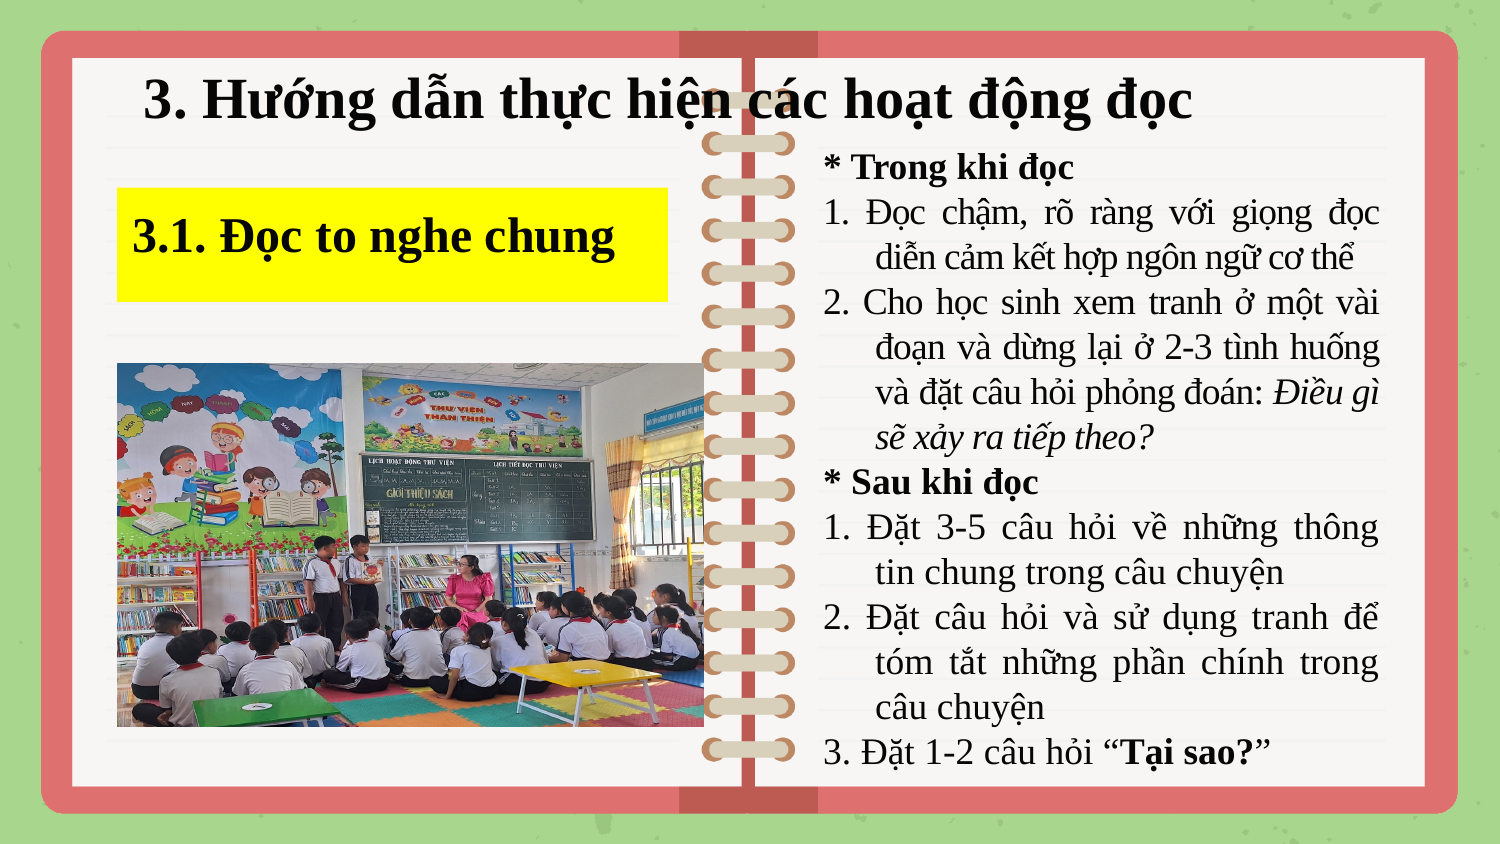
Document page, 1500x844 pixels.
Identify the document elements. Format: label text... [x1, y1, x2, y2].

subtitle 3.1. Đọc to nghe chung [117, 187, 668, 302]
title 3. Hướng dẫn thực hiện các hoạt động đọc [128, 58, 1254, 153]
picture [41, 30, 1458, 814]
list * Trong khi đọc 1. Đọc chậm, rõ ràng với giọng đọc diễn cảm kết hợp ngôn ngữ cơ thể 2. Cho học sinh xem tranh ở một vài đoạn và dừng lại ở 2-3 tình huống và đặt câu hỏi phỏng đoán: Điều gì sẽ xảy ra tiếp theo? * Sau khi đọc 1. Đặt 3-5 câu hỏi về những thông tin chung trong câu chuyện 2. Đặt câu hỏi và sử dụng tranh để tóm tắt những phần chính trong câu chuyện 3. Đặt 1-2 câu hỏi “Tại sao?” [785, 164, 1395, 786]
